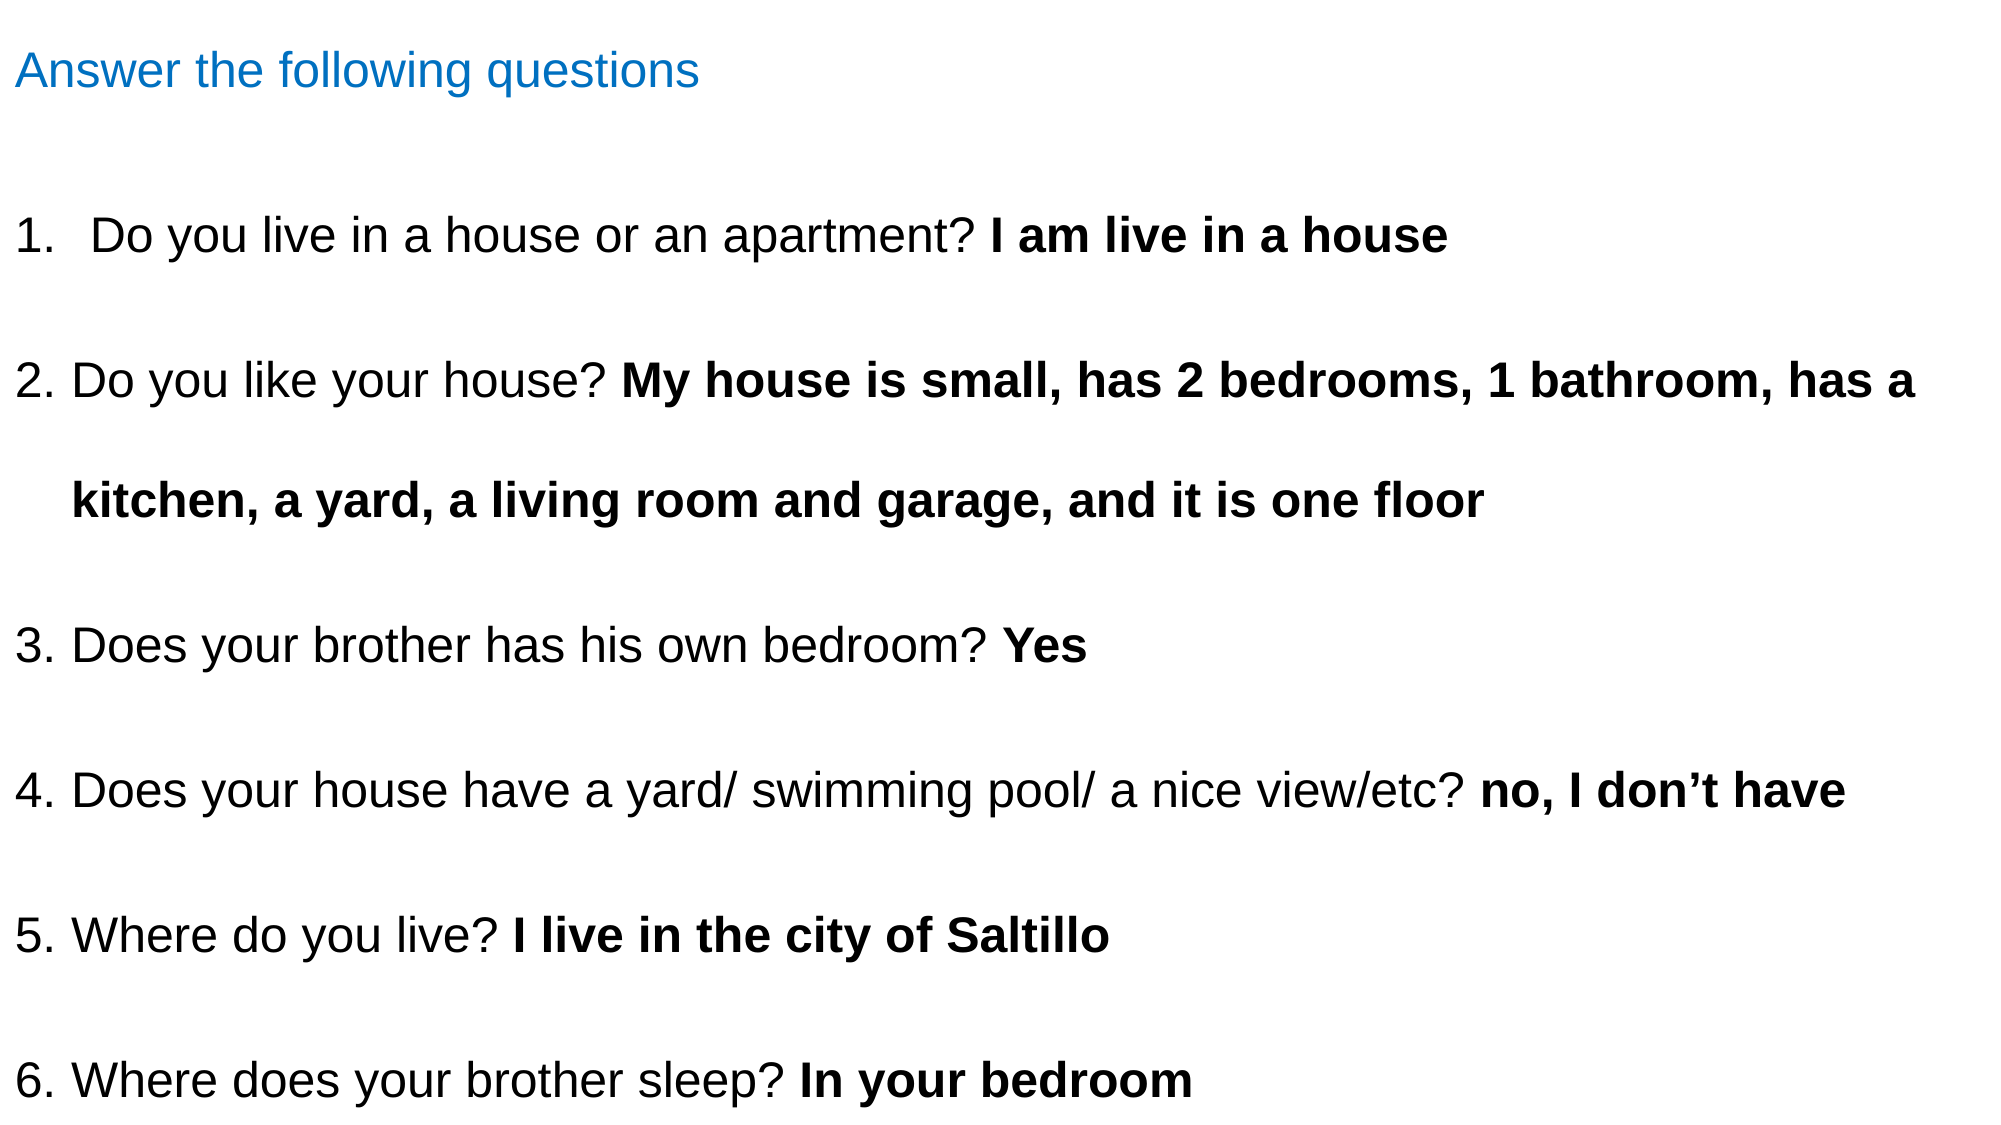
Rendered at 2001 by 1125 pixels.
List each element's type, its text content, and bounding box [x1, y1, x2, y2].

text_box Answer the following questions Do you live in a house or an apartment? I am live in a house Do you like your house? My house is small, has 2 bedrooms, 1 bathroom, has a kitchen, a yard, a living room and garage, and it is one floor Does your brother has his own bedroom? Yes Does your house have a yard/ swimming pool/ a nice view/etc? no, I don’t have Where do you live? I live in the city of Saltillo Where does your brother sleep? In your bedroom [0, 0, 2000, 1115]
